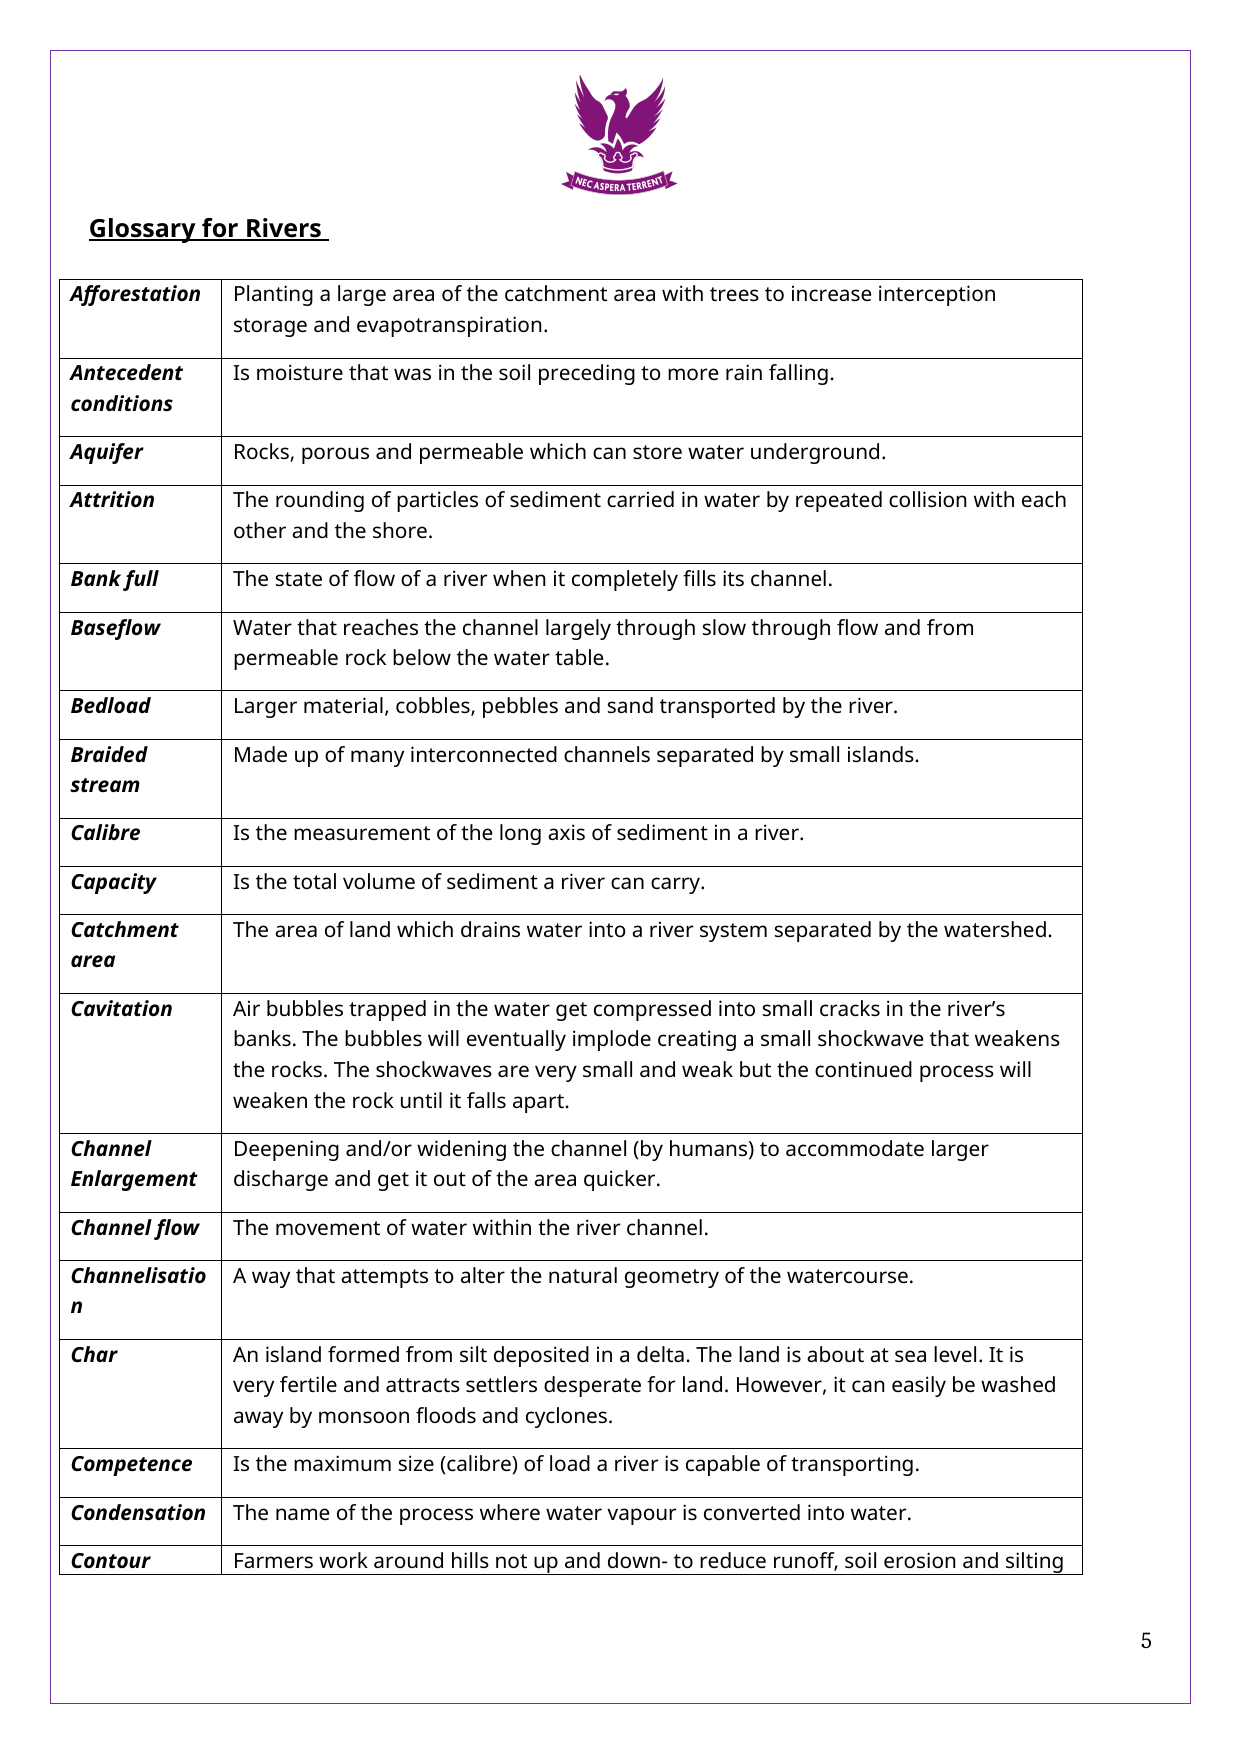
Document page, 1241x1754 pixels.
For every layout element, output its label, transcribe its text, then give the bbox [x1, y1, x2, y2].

table_cell Calibre [60, 819, 221, 866]
table_cell Water that reaches the channel largely through slow through flow and from permeable rock below the water table. [222, 613, 1082, 690]
table_cell Competence [60, 1449, 221, 1497]
table_cell Channel flow [60, 1213, 221, 1260]
table_cell The movement of water within the river channel. [222, 1213, 1082, 1260]
table_cell Farmers work around hills not up and down- to reduce runoff, soil erosion and silting of river channels. [222, 1546, 1082, 1574]
picture [559, 75, 680, 197]
table_cell Deepening and/or widening the channel (by humans) to accommodate larger discharge and get it out of the area quicker. [222, 1134, 1082, 1212]
table_cell Antecedent conditions [60, 359, 221, 436]
table_cell Bank full [60, 564, 221, 612]
table_cell Channelisation [60, 1261, 221, 1339]
table_cell Condensation [60, 1498, 221, 1545]
table_cell Larger material, cobbles, pebbles and sand transported by the river. [222, 691, 1082, 739]
table_header Planting a large area of the catchment area with trees to increase interception storage and evapotranspiration. [222, 280, 1082, 357]
table_cell Attrition [60, 486, 221, 563]
table_cell Channel Enlargement [60, 1134, 221, 1212]
table_cell Baseflow [60, 613, 221, 690]
table_cell Bedload [60, 691, 221, 739]
table_cell Is the measurement of the long axis of sediment in a river. [222, 819, 1082, 866]
table_cell Rocks, porous and permeable which can store water underground. [222, 437, 1082, 484]
table_cell The name of the process where water vapour is converted into water. [222, 1498, 1082, 1545]
table_cell Air bubbles trapped in the water get compressed into small cracks in the river’s banks. The bubbles will eventually implode creating a small shockwave that weakens the rocks. The shockwaves are very small and weak but the continued process will weaken the rock until it falls apart. [222, 994, 1082, 1133]
table_cell Made up of many interconnected channels separated by small islands. [222, 740, 1082, 817]
table_cell Cavitation [60, 994, 221, 1133]
table_cell The state of flow of a river when it completely fills its channel. [222, 564, 1082, 612]
table_cell Char [60, 1340, 221, 1448]
table_cell Is the maximum size (calibre) of load a river is capable of transporting. [222, 1449, 1082, 1497]
table_cell A way that attempts to alter the natural geometry of the watercourse. [222, 1261, 1082, 1339]
table_cell Capacity [60, 867, 221, 914]
table_cell An island formed from silt deposited in a delta. The land is about at sea level. It is very fertile and attracts settlers desperate for land. However, it can easily be washed away by monsoon floods and cyclones. [222, 1340, 1082, 1448]
table_header Afforestation [60, 280, 221, 357]
table_cell Is the total volume of sediment a river can carry. [222, 867, 1082, 914]
table_cell Catchment area [60, 915, 221, 993]
table_cell The area of land which drains water into a river system separated by the watershed. [222, 915, 1082, 993]
table_cell Braided stream [60, 740, 221, 817]
table_cell Is moisture that was in the soil preceding to more rain falling. [222, 359, 1082, 436]
table_cell Aquifer [60, 437, 221, 484]
table_cell Contour ploughing [60, 1546, 221, 1574]
table_cell The rounding of particles of sediment carried in water by repeated collision with each other and the shore. [222, 486, 1082, 563]
